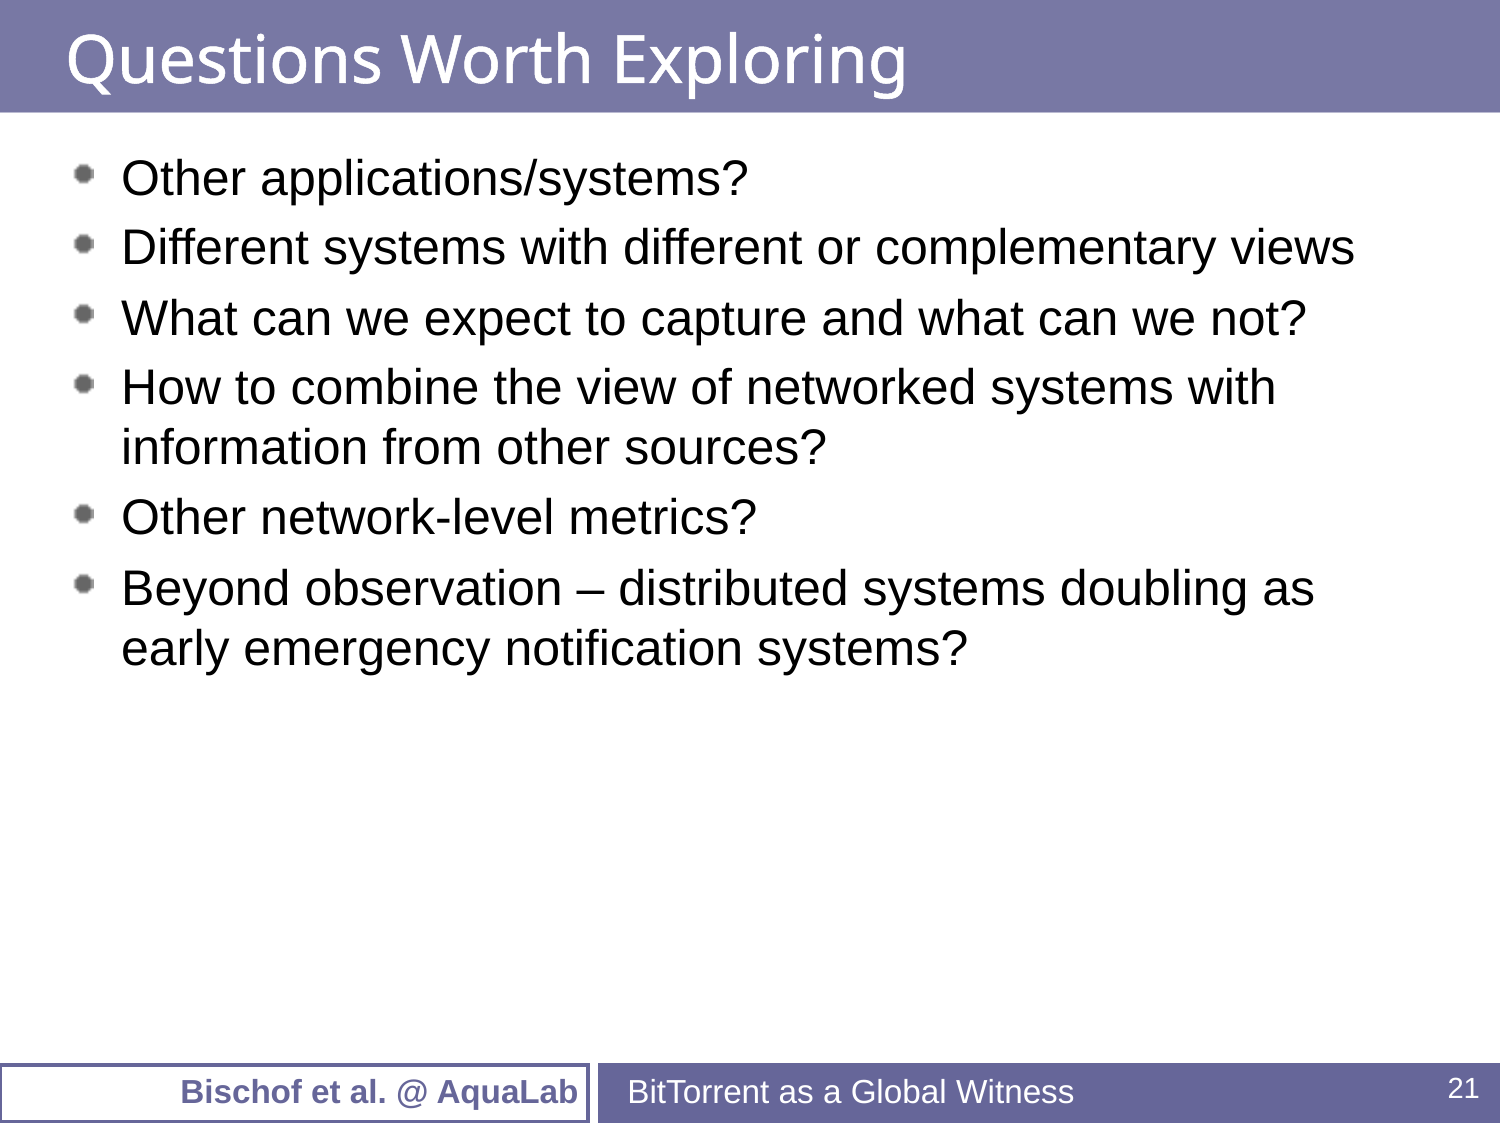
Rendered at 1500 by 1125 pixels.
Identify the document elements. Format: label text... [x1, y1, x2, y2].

picture [65, 370, 94, 399]
title Questions Worth Exploring [49, 12, 1451, 101]
footer BitTorrent as a Global Witness [611, 1061, 1427, 1125]
picture [65, 160, 94, 189]
list Other applications/systems? Different systems with different or complementary views What can we expect to capture and what can we not? How to combine the view of networked systems with information from other sources? Other network-level metrics? Beyond observation – distributed systems doubling as early emergency notification systems? [49, 137, 1451, 1038]
picture [65, 500, 94, 529]
picture [65, 300, 94, 329]
picture [65, 570, 94, 599]
picture [65, 230, 94, 259]
